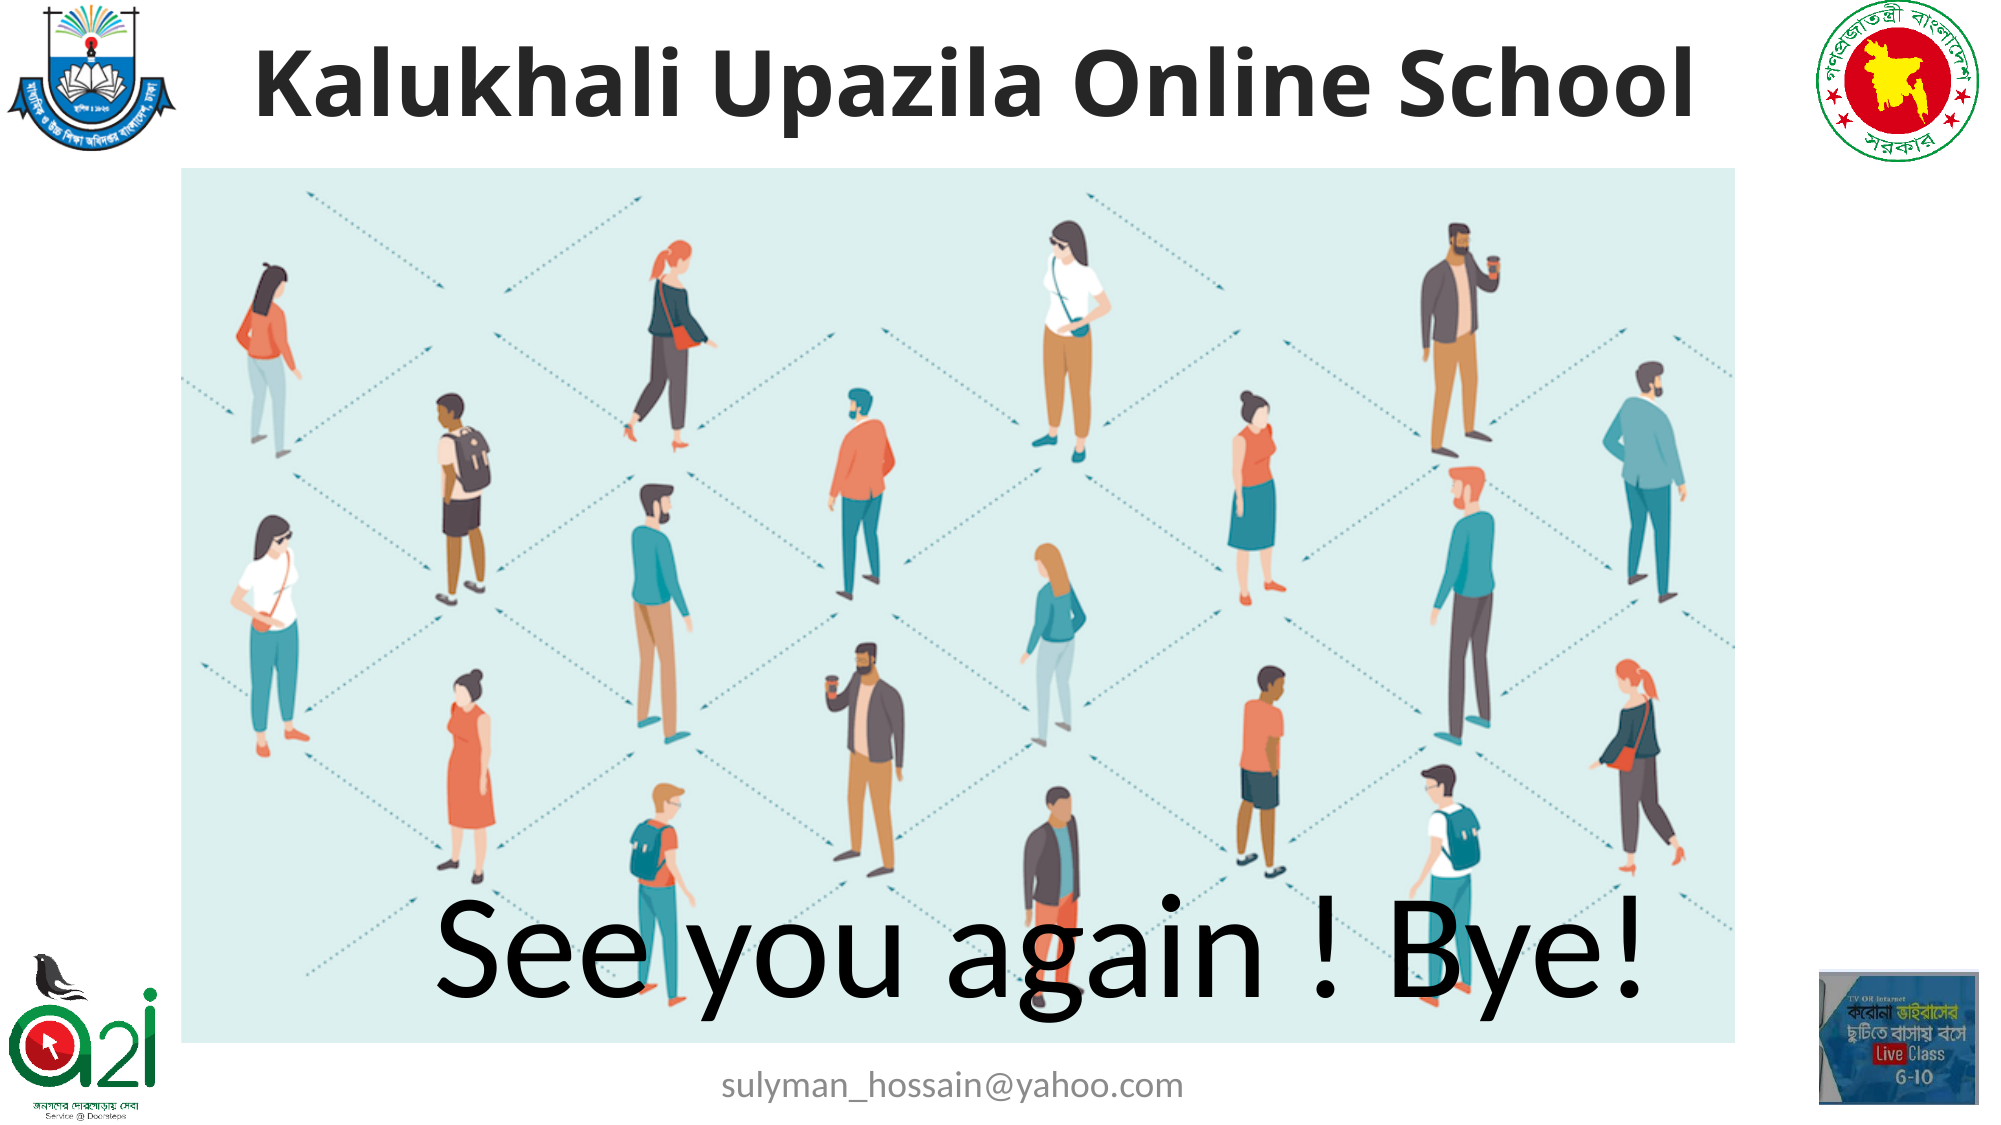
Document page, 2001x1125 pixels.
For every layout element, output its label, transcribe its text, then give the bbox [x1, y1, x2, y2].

picture [9, 954, 157, 1121]
picture [0, 0, 182, 162]
picture [1819, 969, 1979, 1105]
footer sulyman_hossain@yahoo.com [662, 1044, 1244, 1098]
picture [1816, 0, 1979, 162]
picture [181, 168, 1735, 1044]
text_box Kalukhali Upazila Online School [182, 17, 1793, 143]
